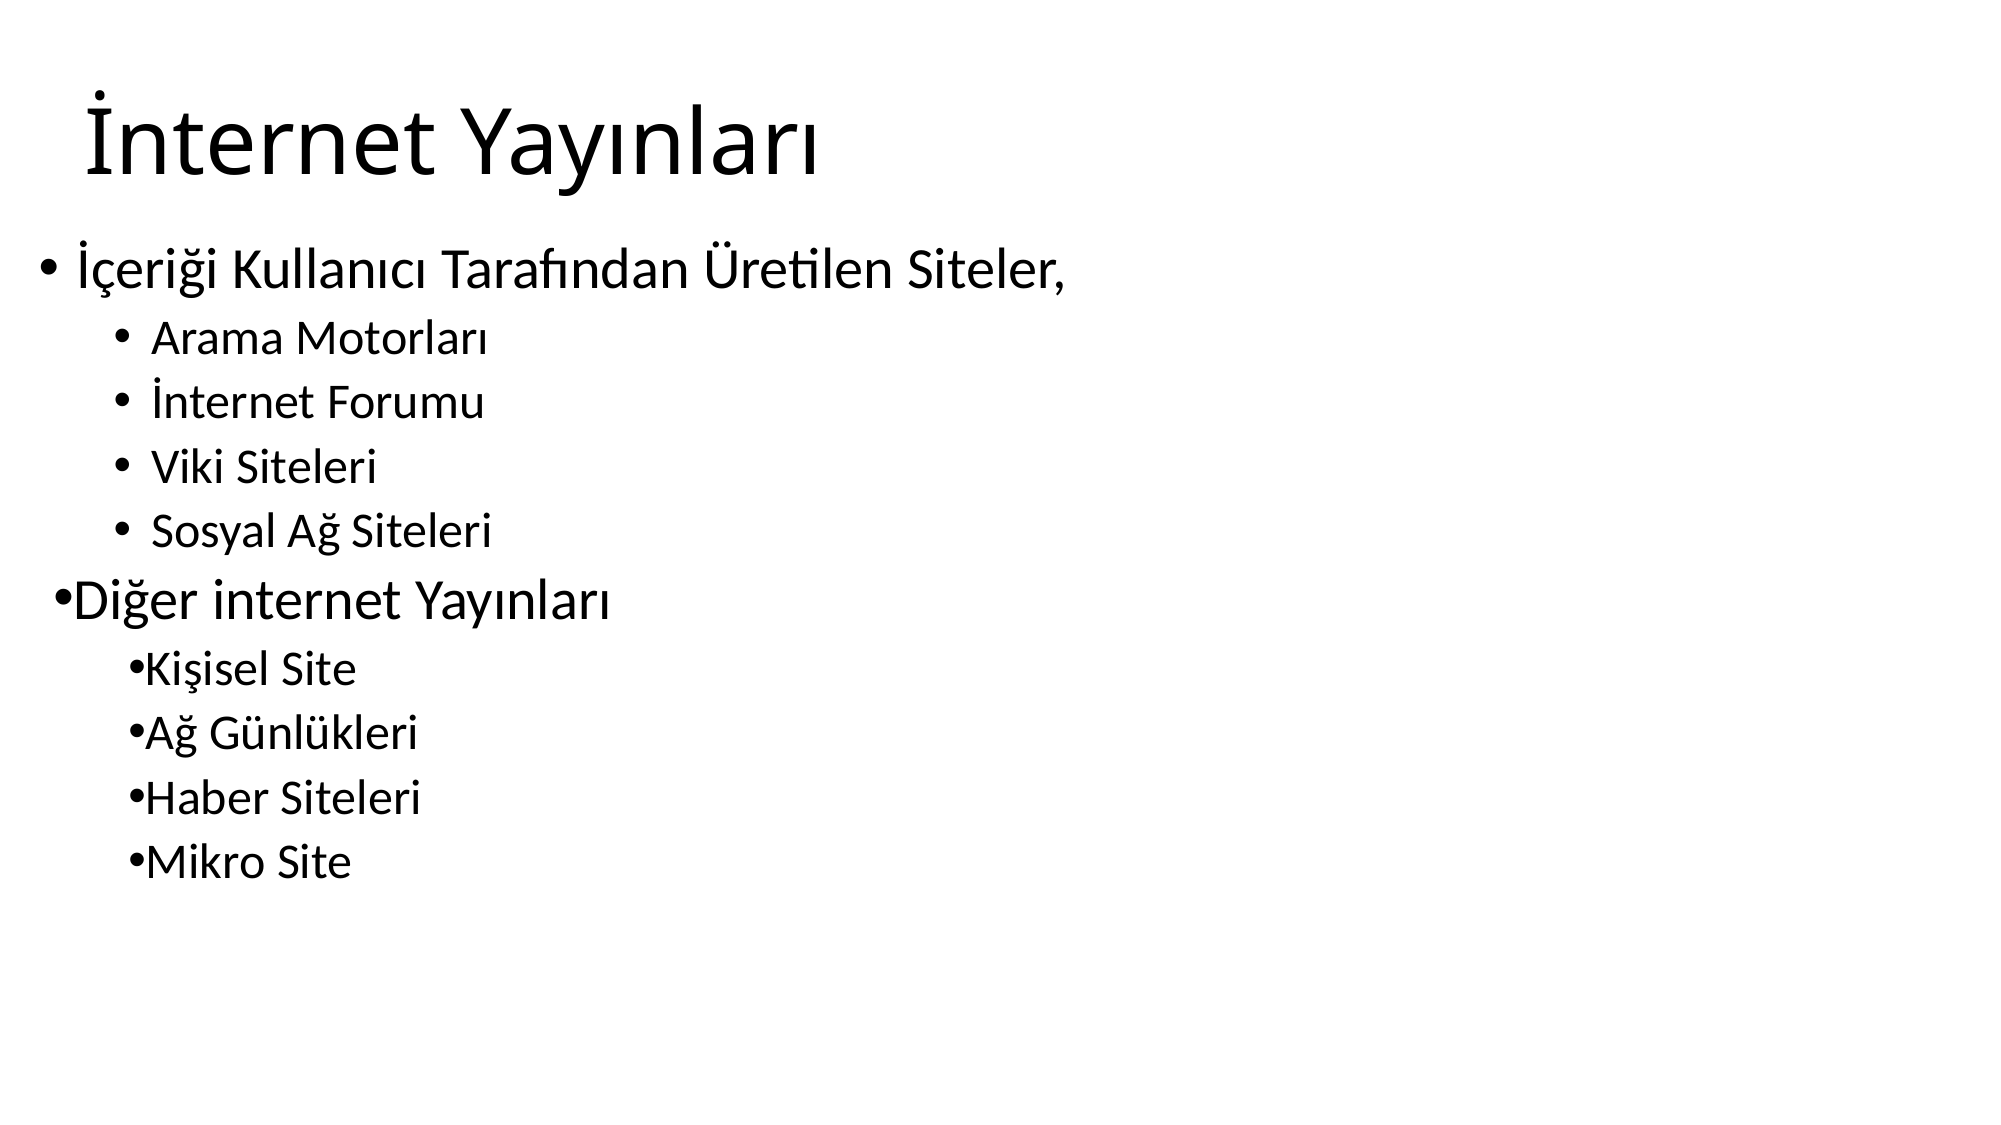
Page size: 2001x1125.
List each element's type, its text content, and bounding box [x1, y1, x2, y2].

list İçeriği Kullanıcı Tarafından Üretilen Siteler, Arama Motorları İnternet Forumu Viki Siteleri Sosyal Ağ Siteleri Diğer internet Yayınları Kişisel Site Ağ Günlükleri Haber Siteleri Mikro Site [23, 230, 1978, 1091]
title İnternet Yayınları [69, 59, 1863, 230]
